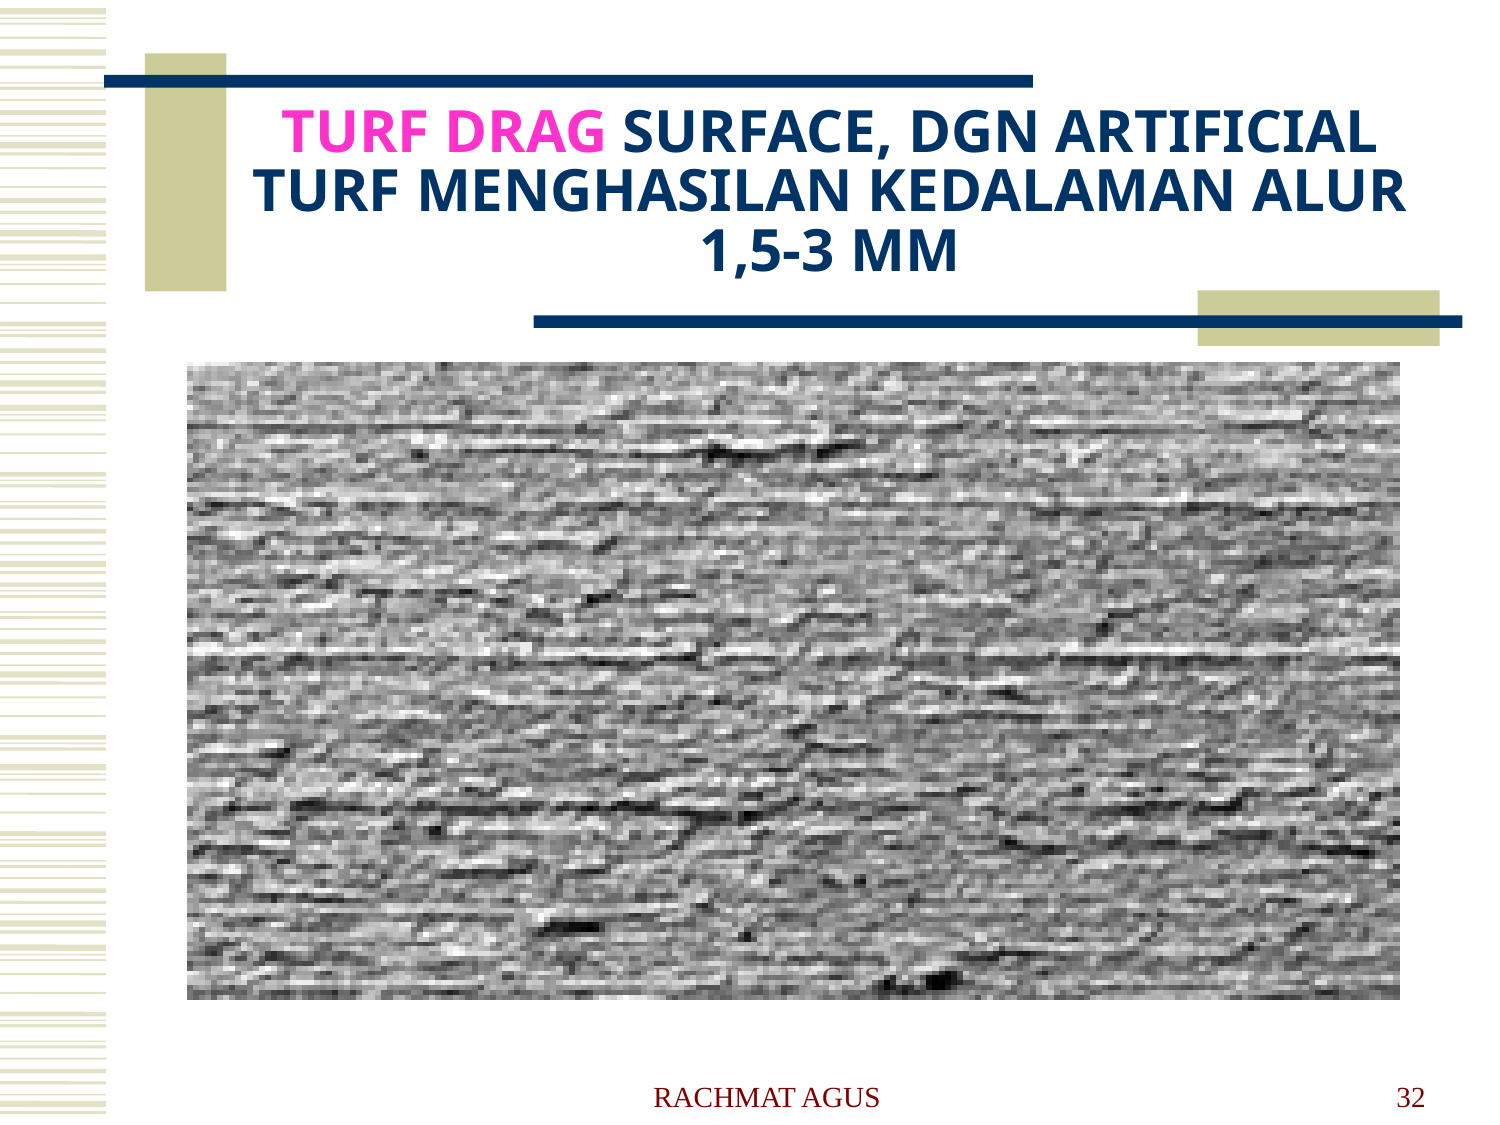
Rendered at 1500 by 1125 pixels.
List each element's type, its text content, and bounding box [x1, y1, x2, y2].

slide_number 32 [1080, 1045, 1442, 1122]
title TURF DRAG SURFACE, DGN ARTIFICIAL TURF MENGHASILAN KEDALAMAN ALUR 1,5-3 MM [224, 99, 1436, 288]
picture [187, 362, 1401, 1001]
footer RACHMAT AGUS [513, 1045, 1021, 1122]
